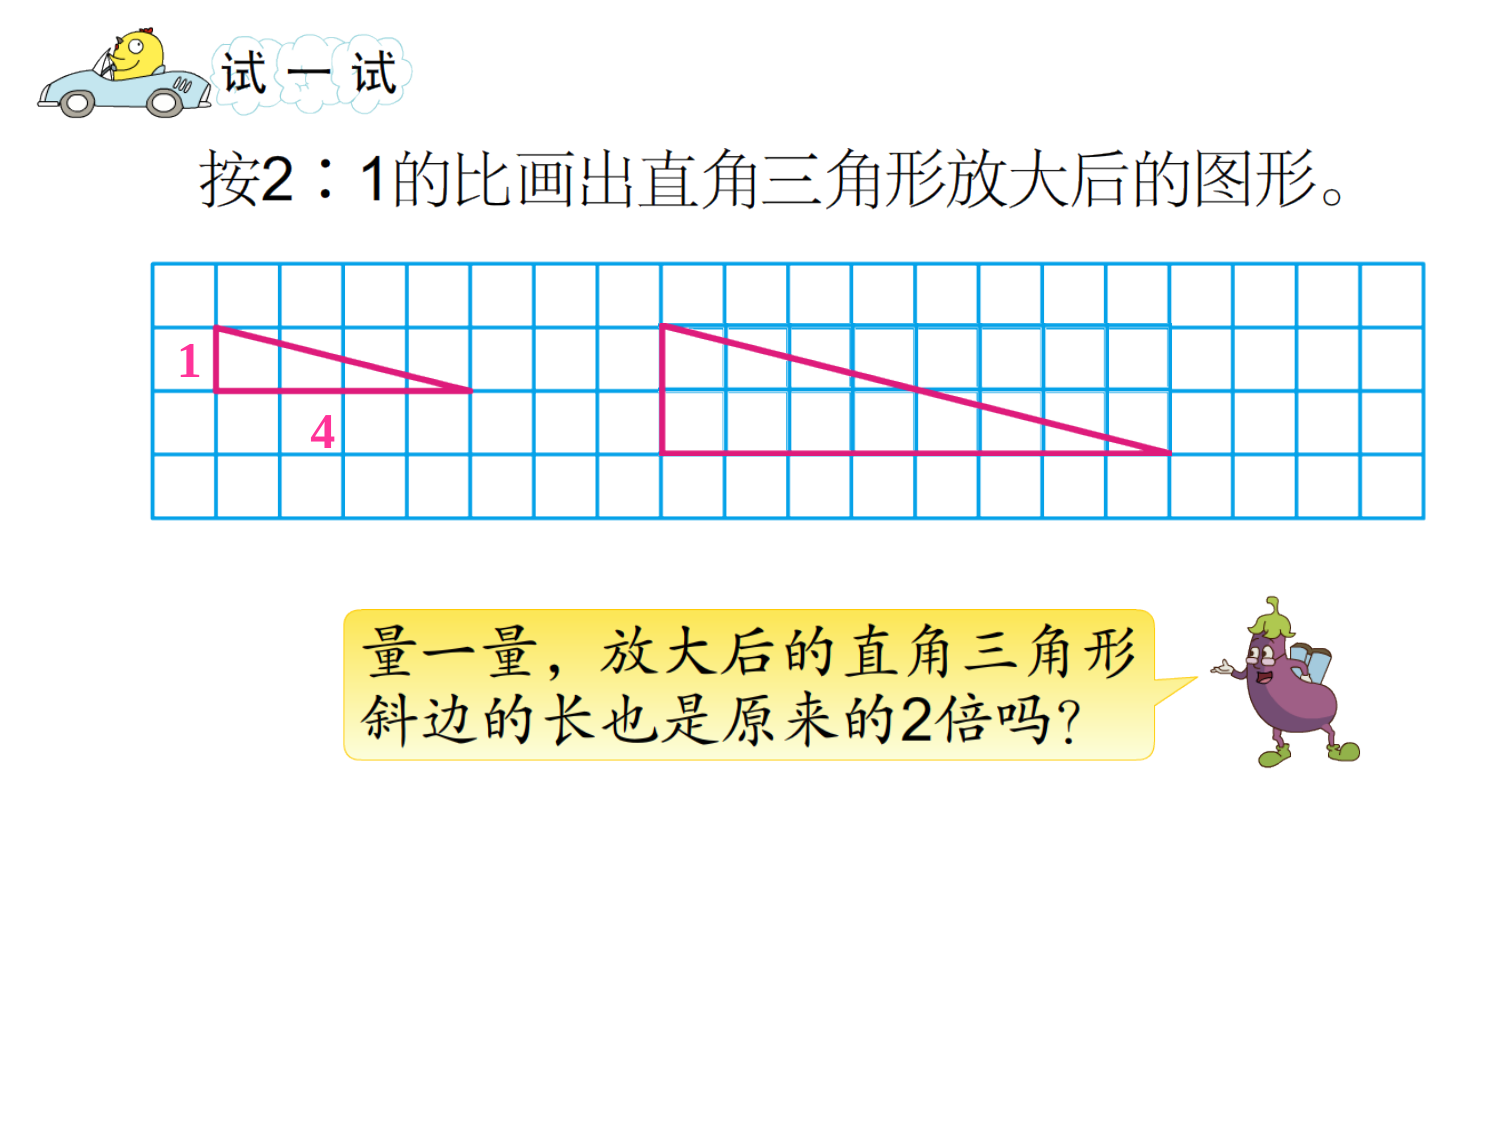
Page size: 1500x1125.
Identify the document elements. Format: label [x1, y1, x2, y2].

picture [311, 580, 1368, 783]
picture [23, 12, 1452, 530]
